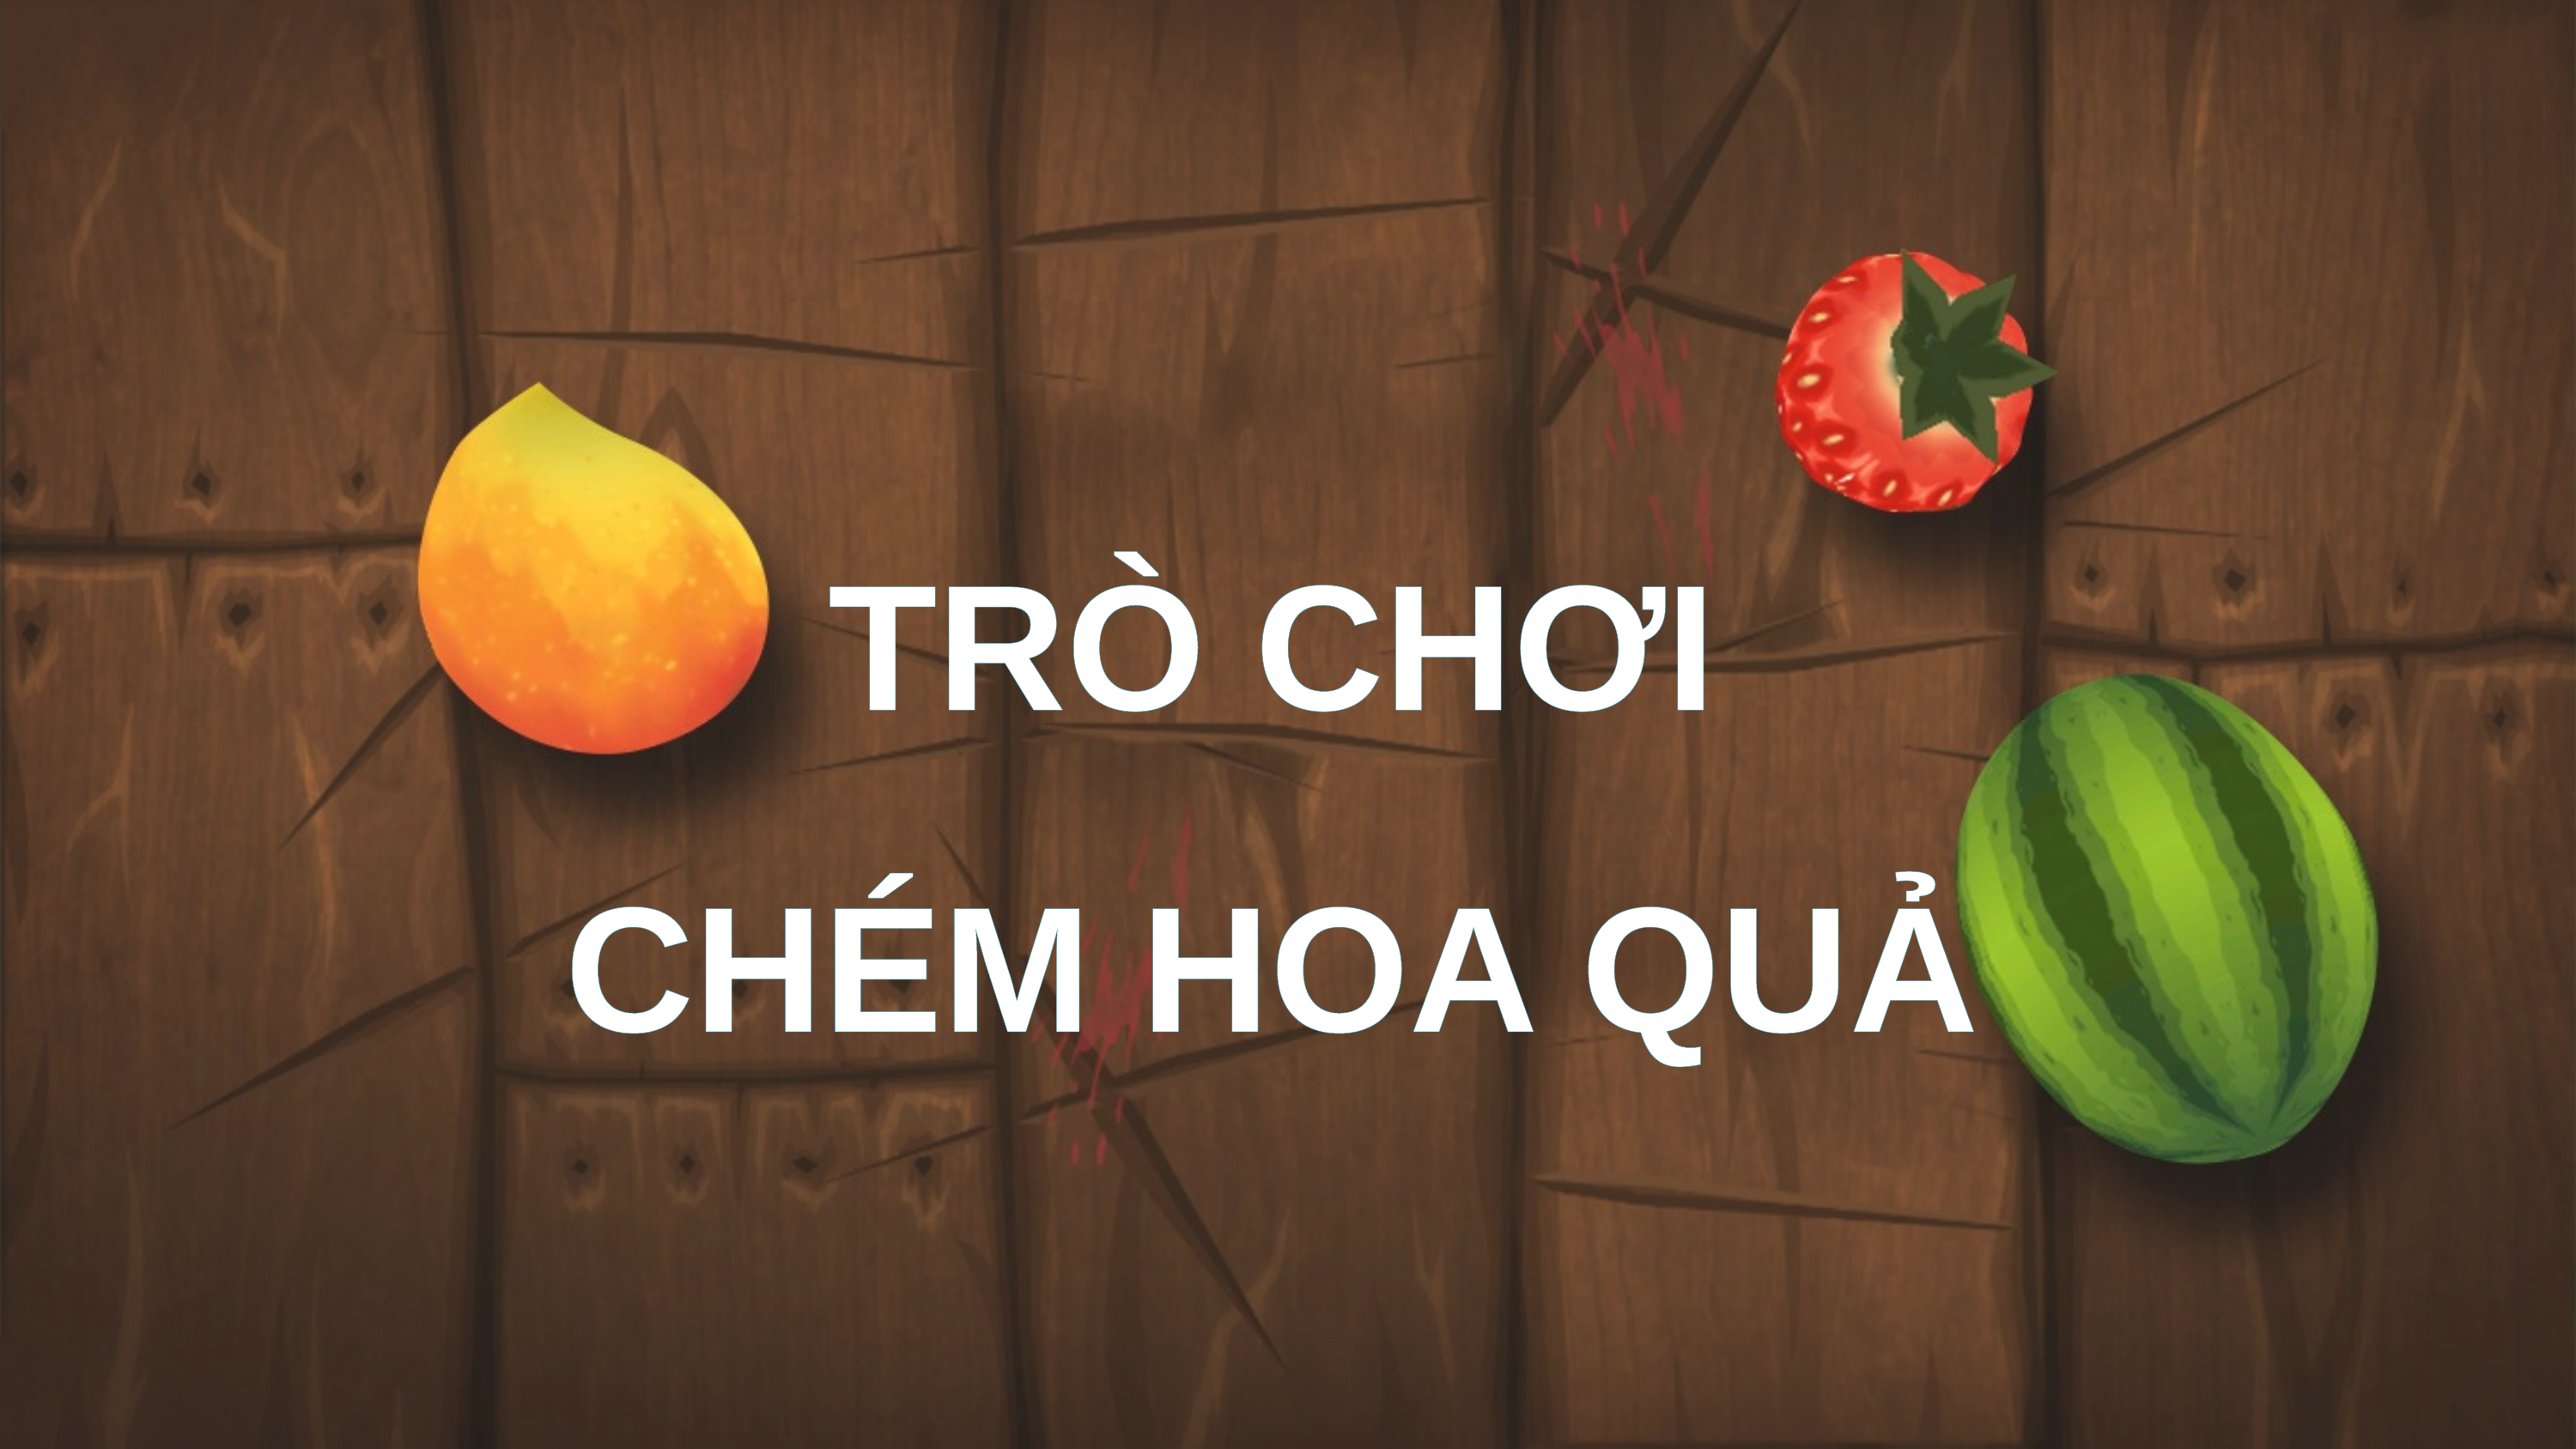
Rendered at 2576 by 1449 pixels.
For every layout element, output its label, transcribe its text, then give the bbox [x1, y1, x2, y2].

text_box TRÒ CHƠI CHÉM HOA QUẢ [332, 423, 2211, 1068]
